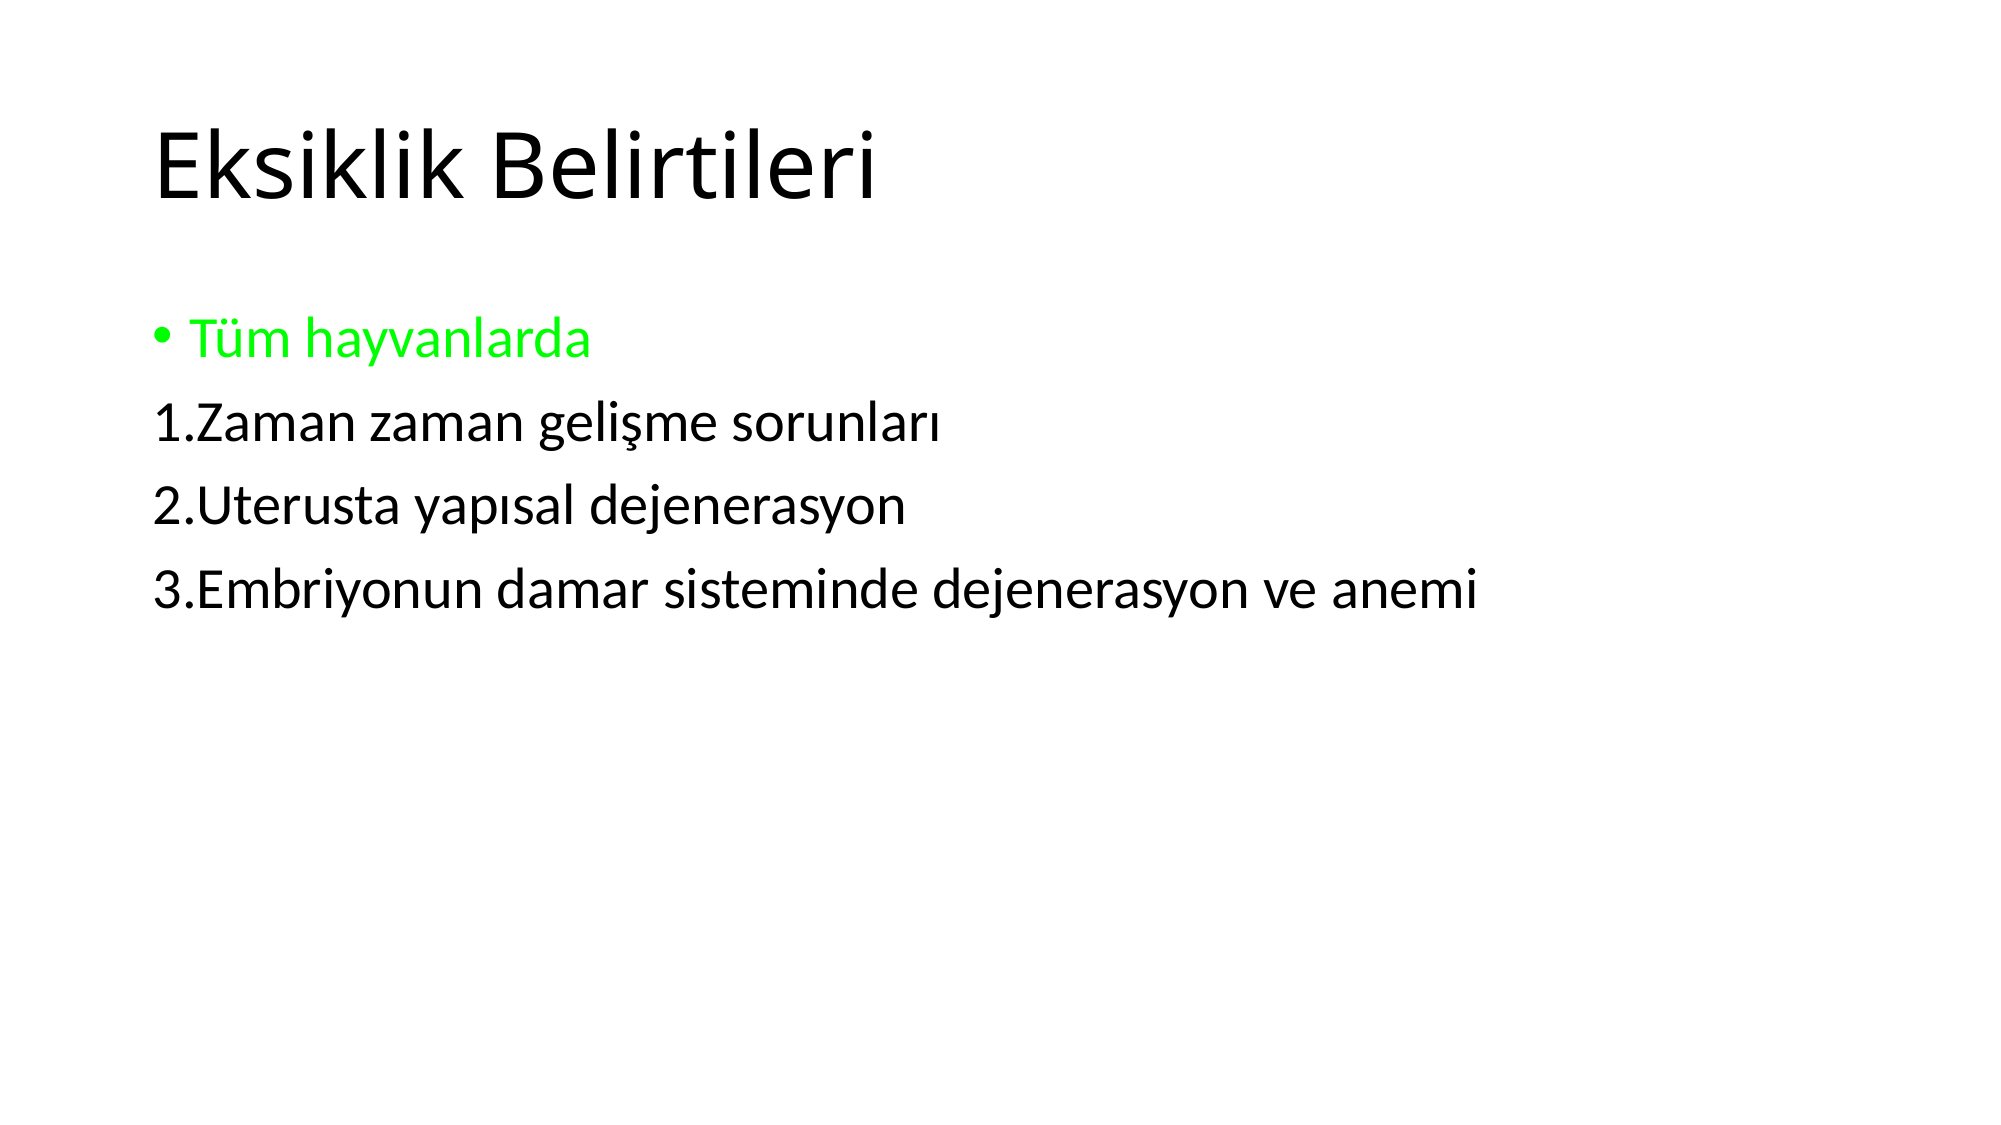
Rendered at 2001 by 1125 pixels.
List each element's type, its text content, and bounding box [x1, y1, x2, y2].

title Eksiklik Belirtileri [137, 59, 1863, 278]
list Tüm hayvanlarda Zaman zaman gelişme sorunları Uterusta yapısal dejenerasyon Embriyonun damar sisteminde dejenerasyon ve anemi [137, 299, 1863, 1014]
